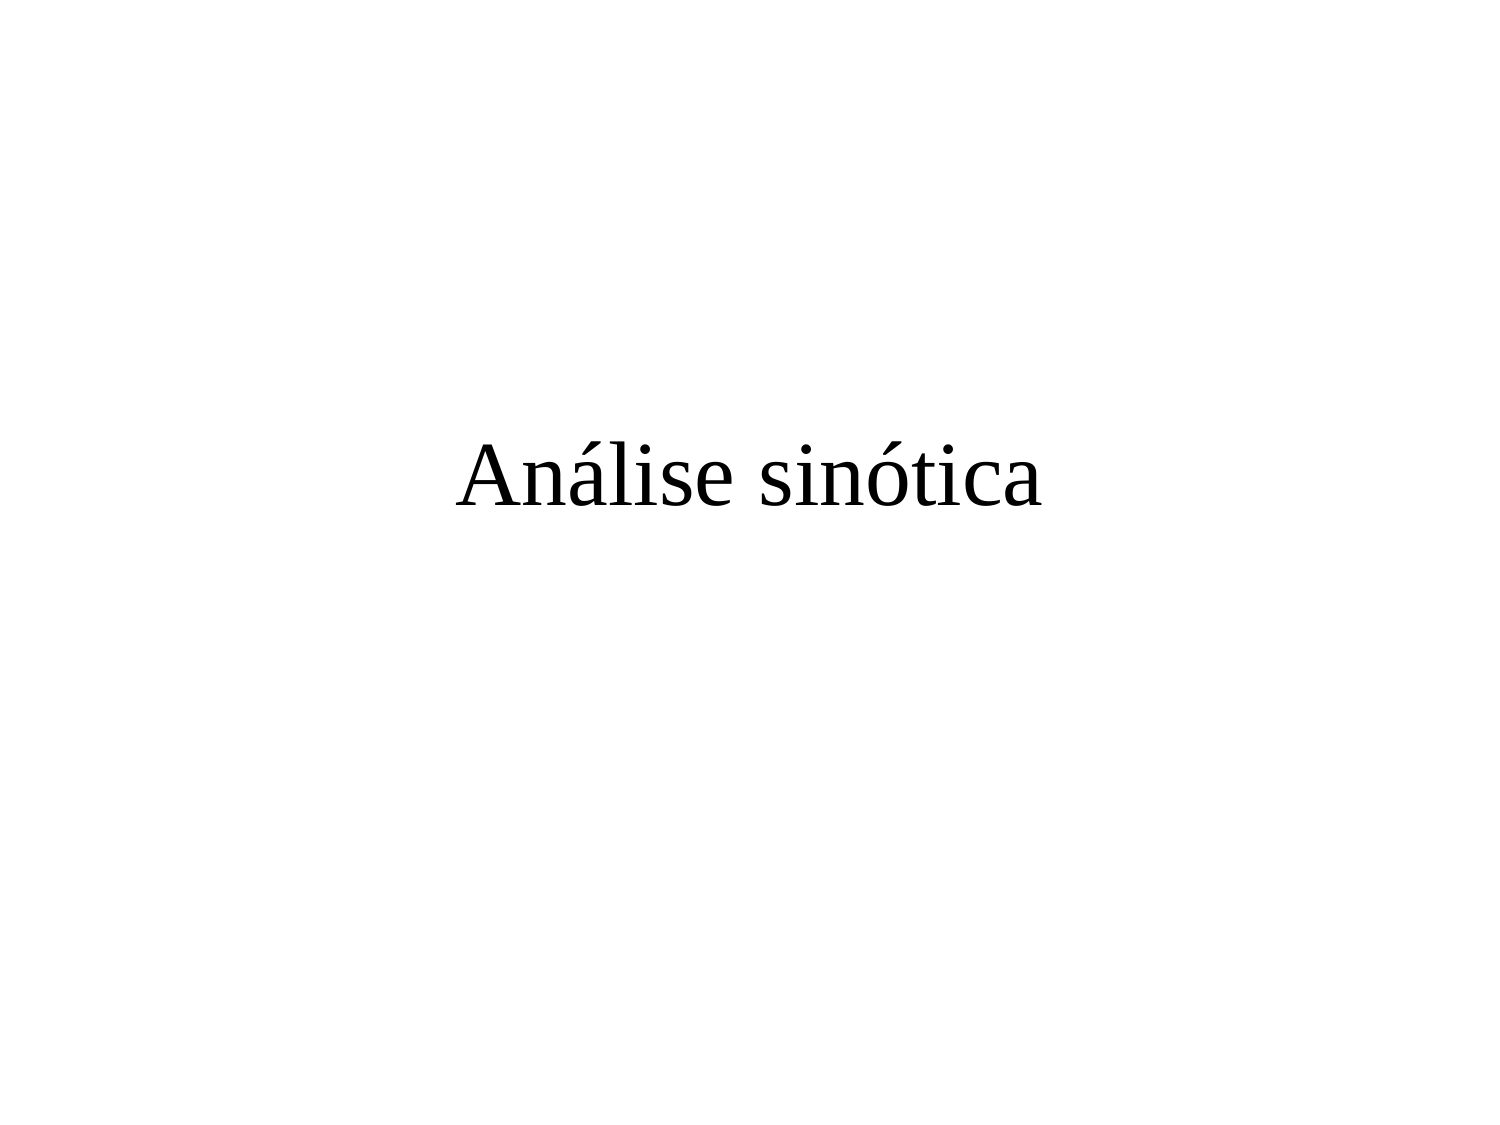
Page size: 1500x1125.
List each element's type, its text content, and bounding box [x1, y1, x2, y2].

title Análise sinótica [112, 374, 1388, 563]
